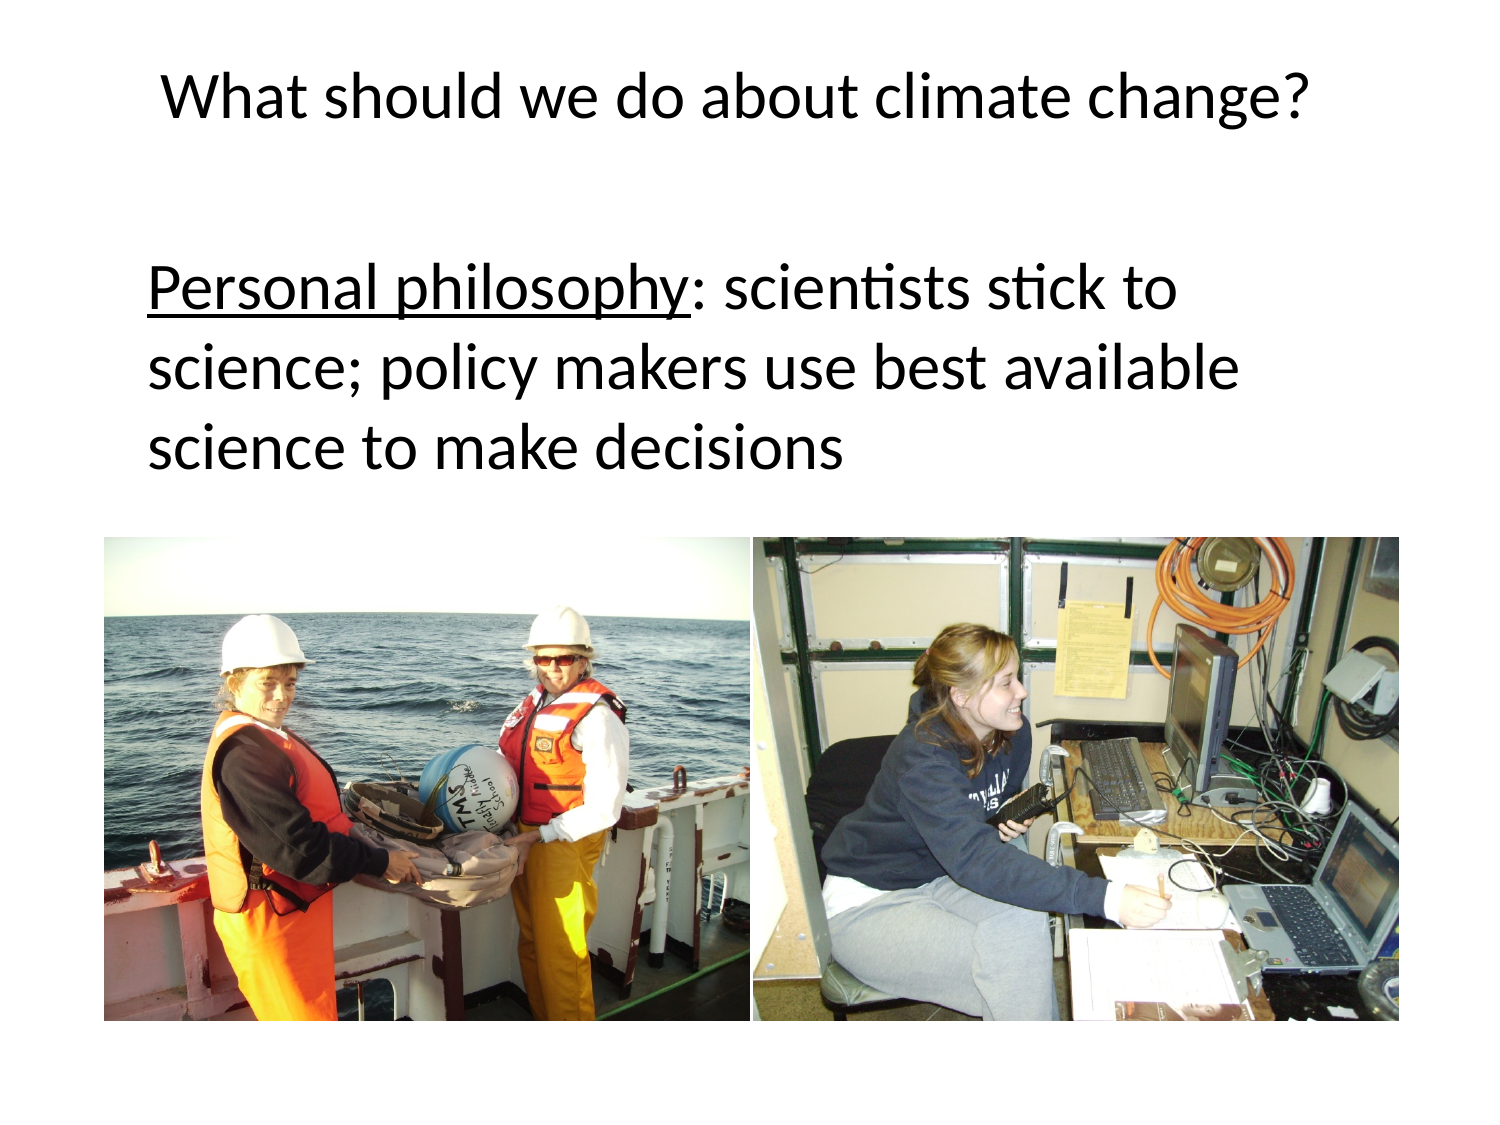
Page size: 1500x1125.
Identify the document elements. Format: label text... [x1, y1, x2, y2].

picture [753, 536, 1400, 1022]
text_box Personal philosophy: scientists stick to science; policy makers use best available science to make decisions [132, 235, 1330, 491]
text_box What should we do about climate change? [145, 44, 1329, 140]
picture [104, 536, 751, 1022]
